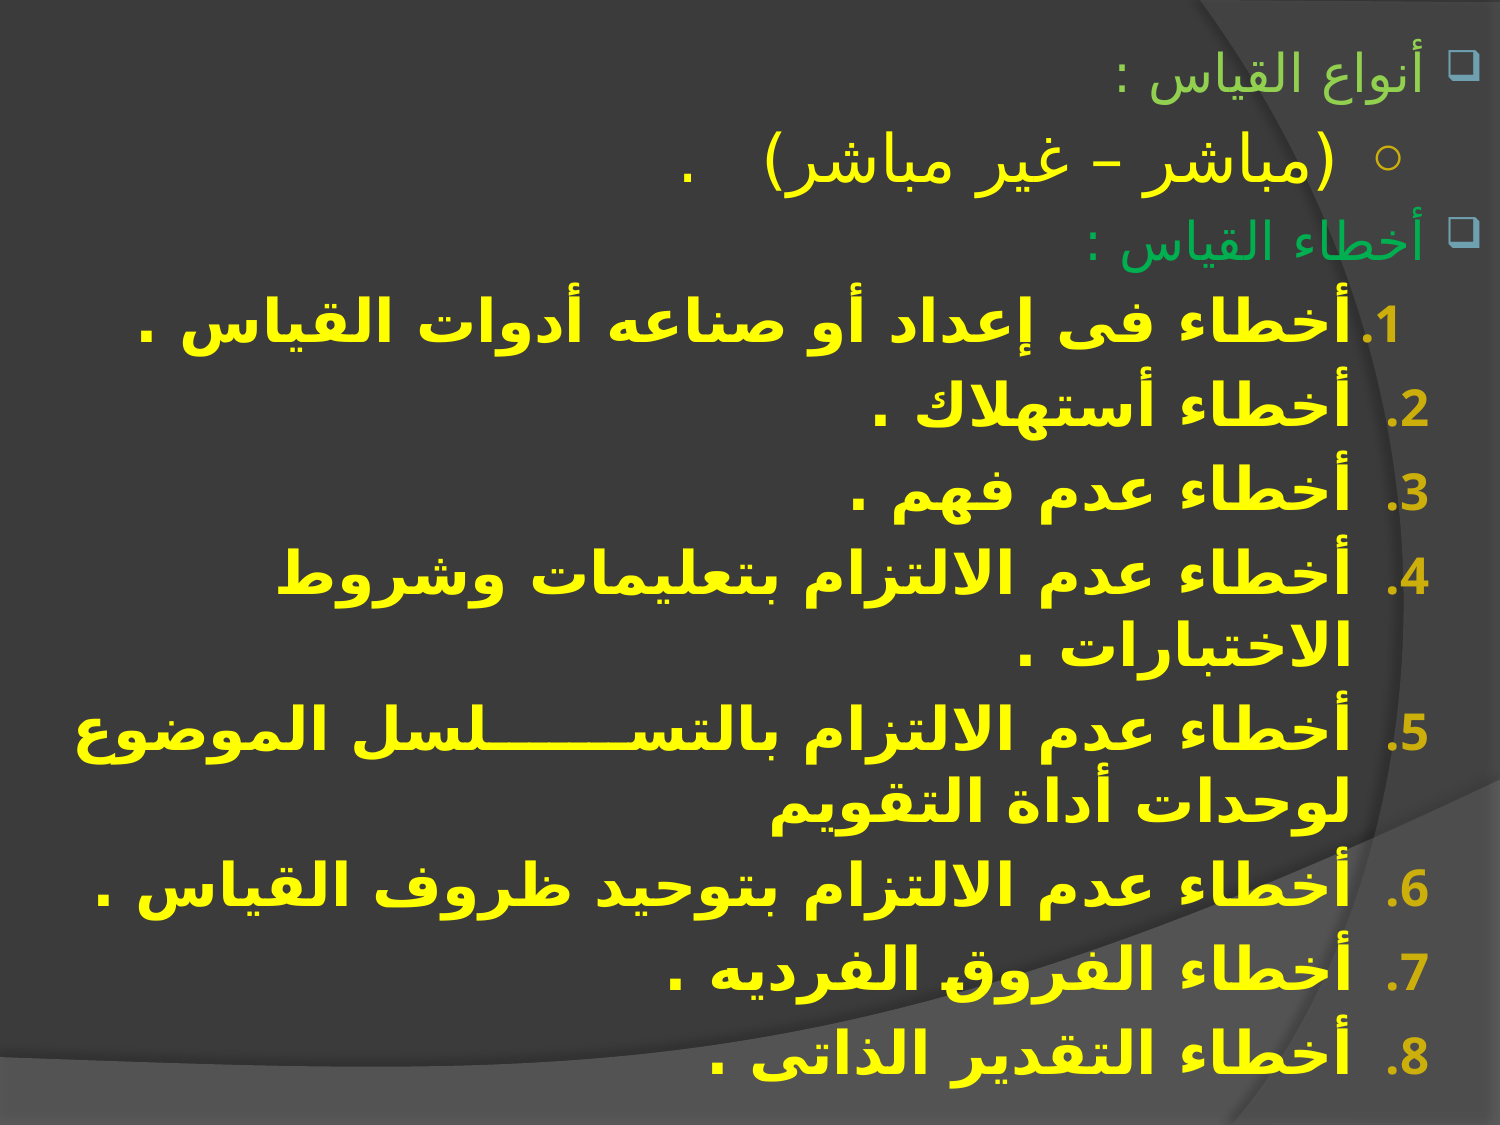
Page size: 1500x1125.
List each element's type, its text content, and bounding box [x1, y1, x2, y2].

list أنواع القياس : (مباشر – غير مباشر) . أخطاء القياس : أخطاء فى إعداد أو صناعه أدوات القياس . أخطاء أستهلاك . أخطاء عدم فهم . أخطاء عدم الالتزام بتعليمات وشروط الاختبارات . أخطاء عدم الالتزام بالتسلسل الموضوع لوحدات أداة التقويم أخطاء عدم الالتزام بتوحيد ظروف القياس . أخطاء الفروق الفرديه . أخطاء التقدير الذاتى . [57, 31, 1496, 1119]
